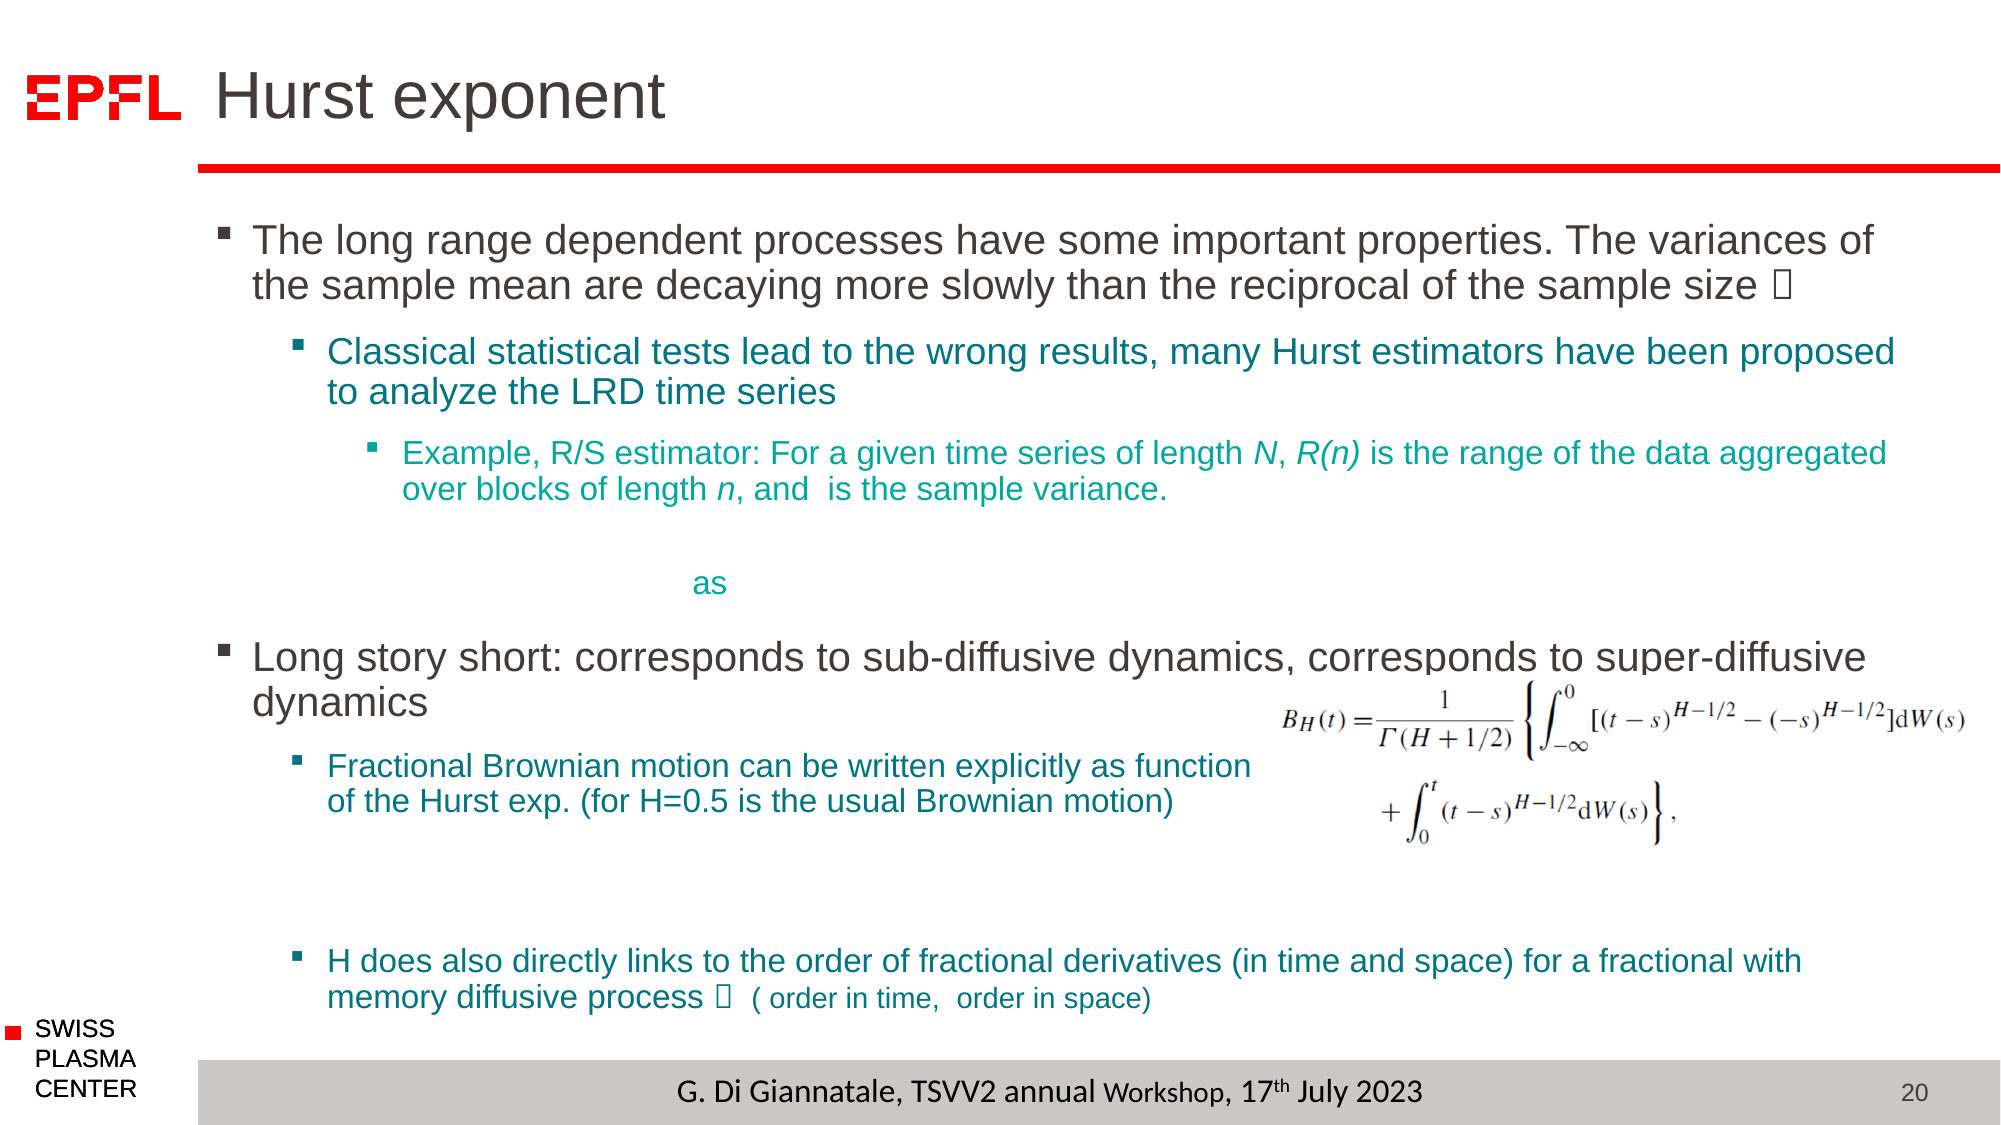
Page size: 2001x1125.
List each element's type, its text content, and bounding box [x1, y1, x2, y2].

title Hurst exponent [199, 22, 1944, 173]
picture [1276, 675, 1991, 854]
picture [8, 56, 199, 139]
slide_number 20 [1493, 1061, 1944, 1122]
